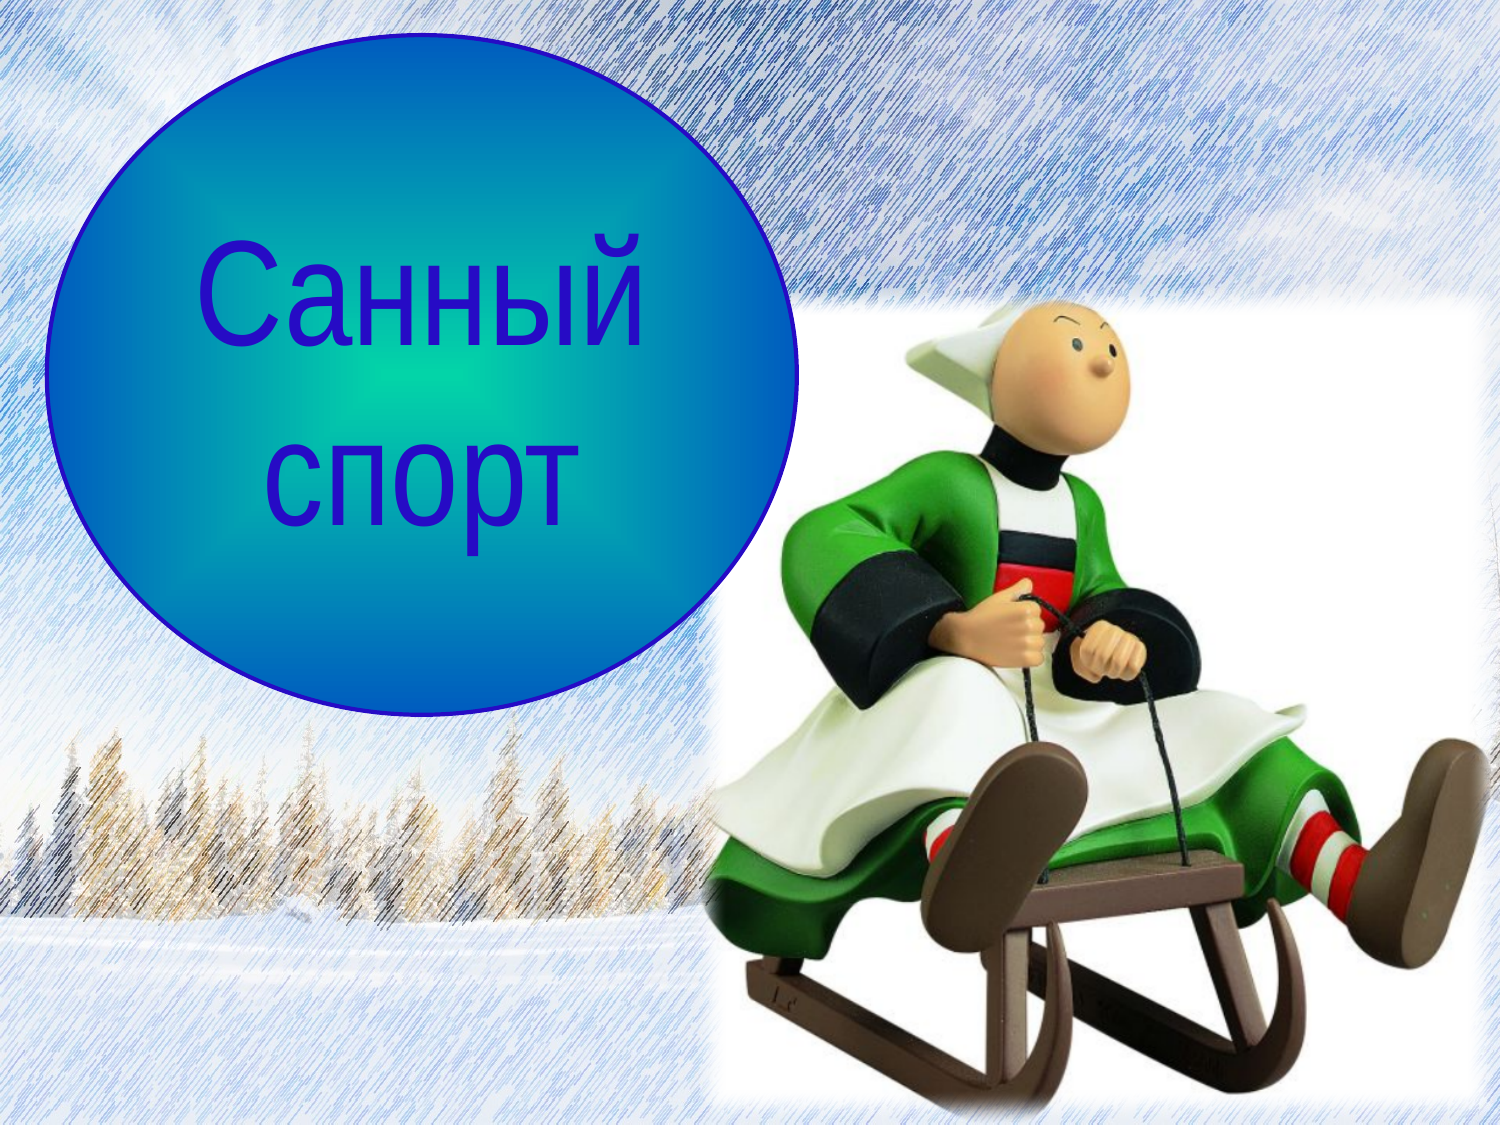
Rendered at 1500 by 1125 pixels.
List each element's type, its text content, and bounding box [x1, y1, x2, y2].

text_box Санный спорт [44, 32, 784, 717]
picture [0, 0, 1500, 1125]
